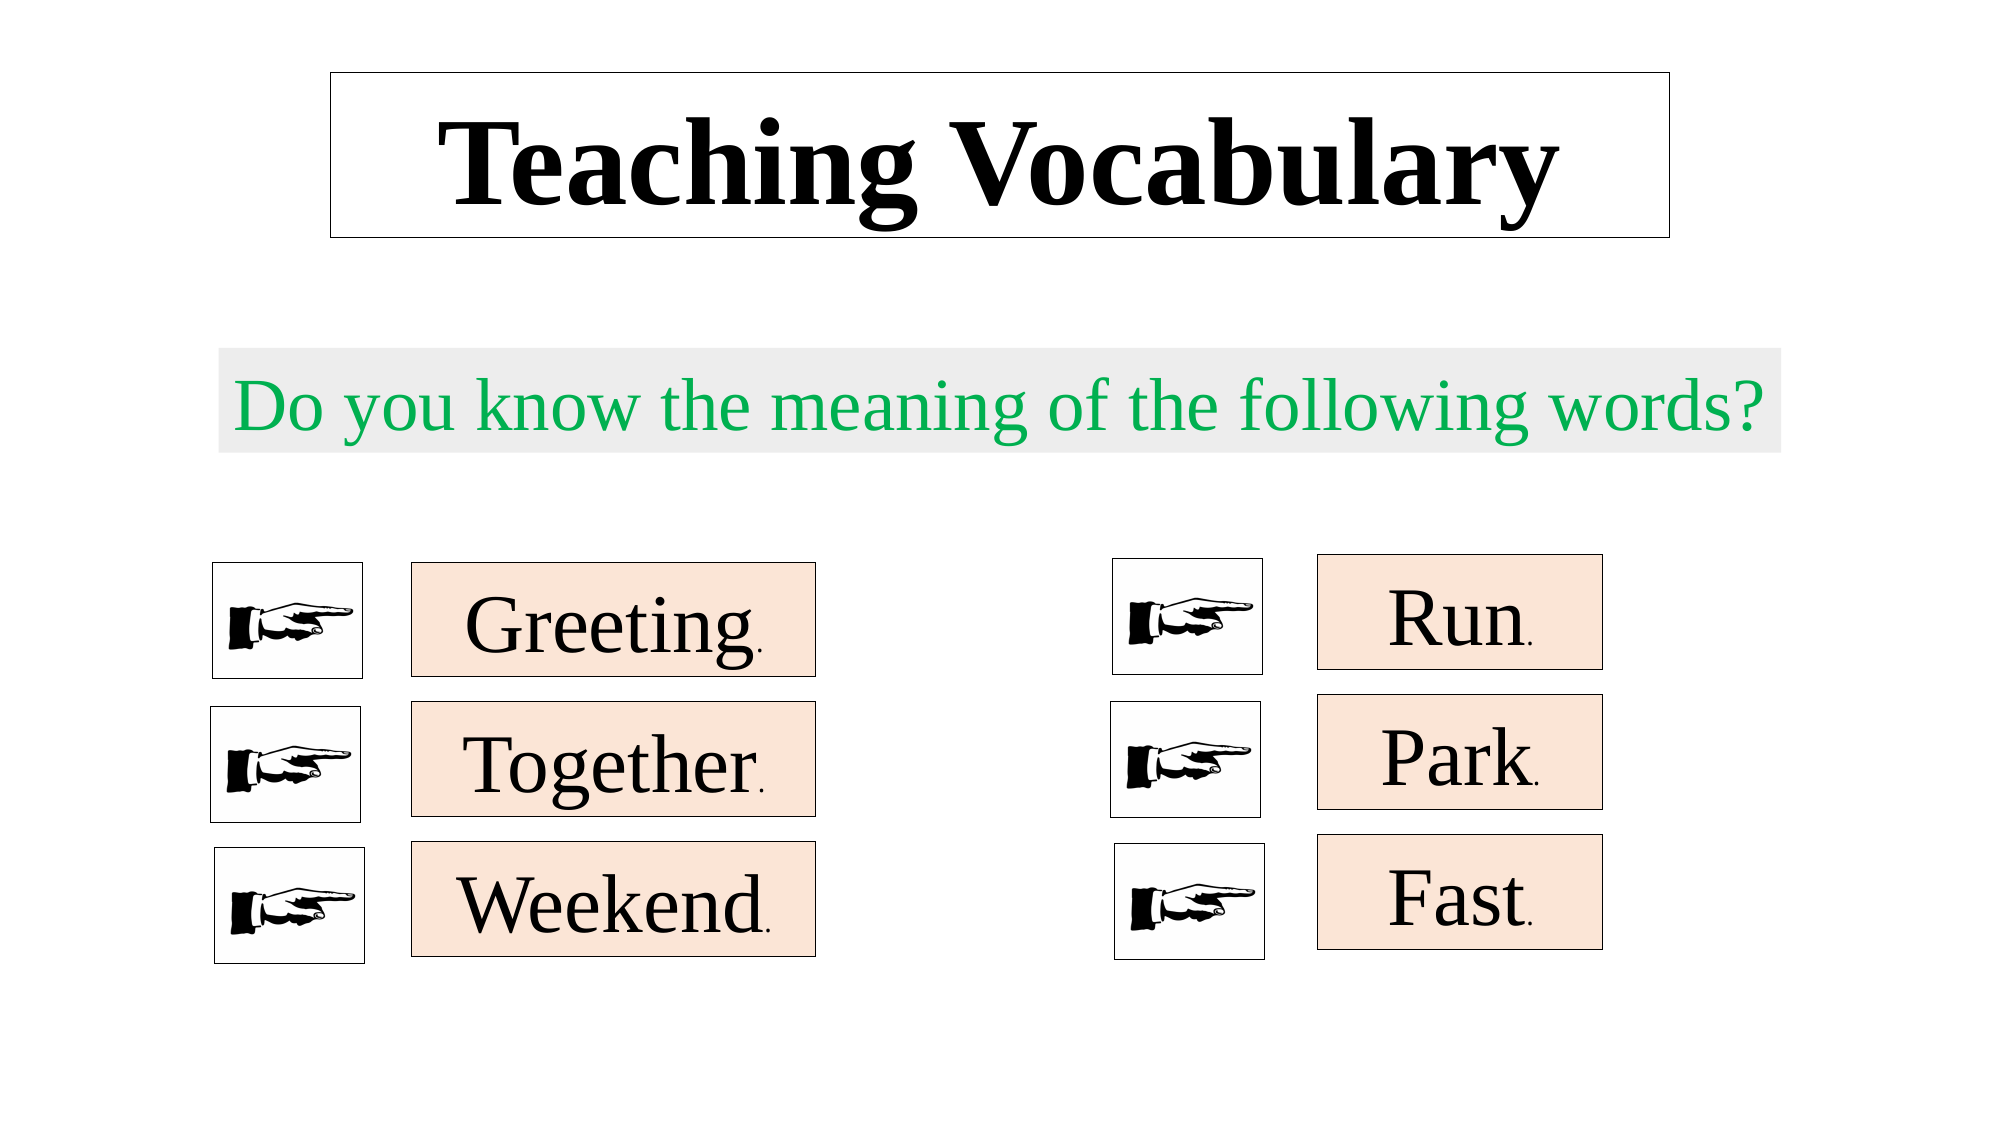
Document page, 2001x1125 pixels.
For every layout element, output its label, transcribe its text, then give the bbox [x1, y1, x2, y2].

picture [1114, 843, 1265, 960]
picture [1110, 701, 1261, 818]
text_box Weekend. [411, 841, 816, 957]
text_box Teaching Vocabulary [330, 72, 1670, 238]
picture [210, 705, 361, 823]
text_box Run. [1317, 554, 1603, 670]
picture [214, 847, 365, 964]
text_box Fast. [1317, 834, 1603, 950]
text_box Greeting. [411, 562, 816, 677]
picture [1112, 557, 1263, 675]
text_box Together. [411, 701, 816, 817]
picture [212, 561, 363, 679]
text_box Do you know the meaning of the following words? [218, 347, 1782, 453]
text_box Park. [1317, 694, 1603, 810]
